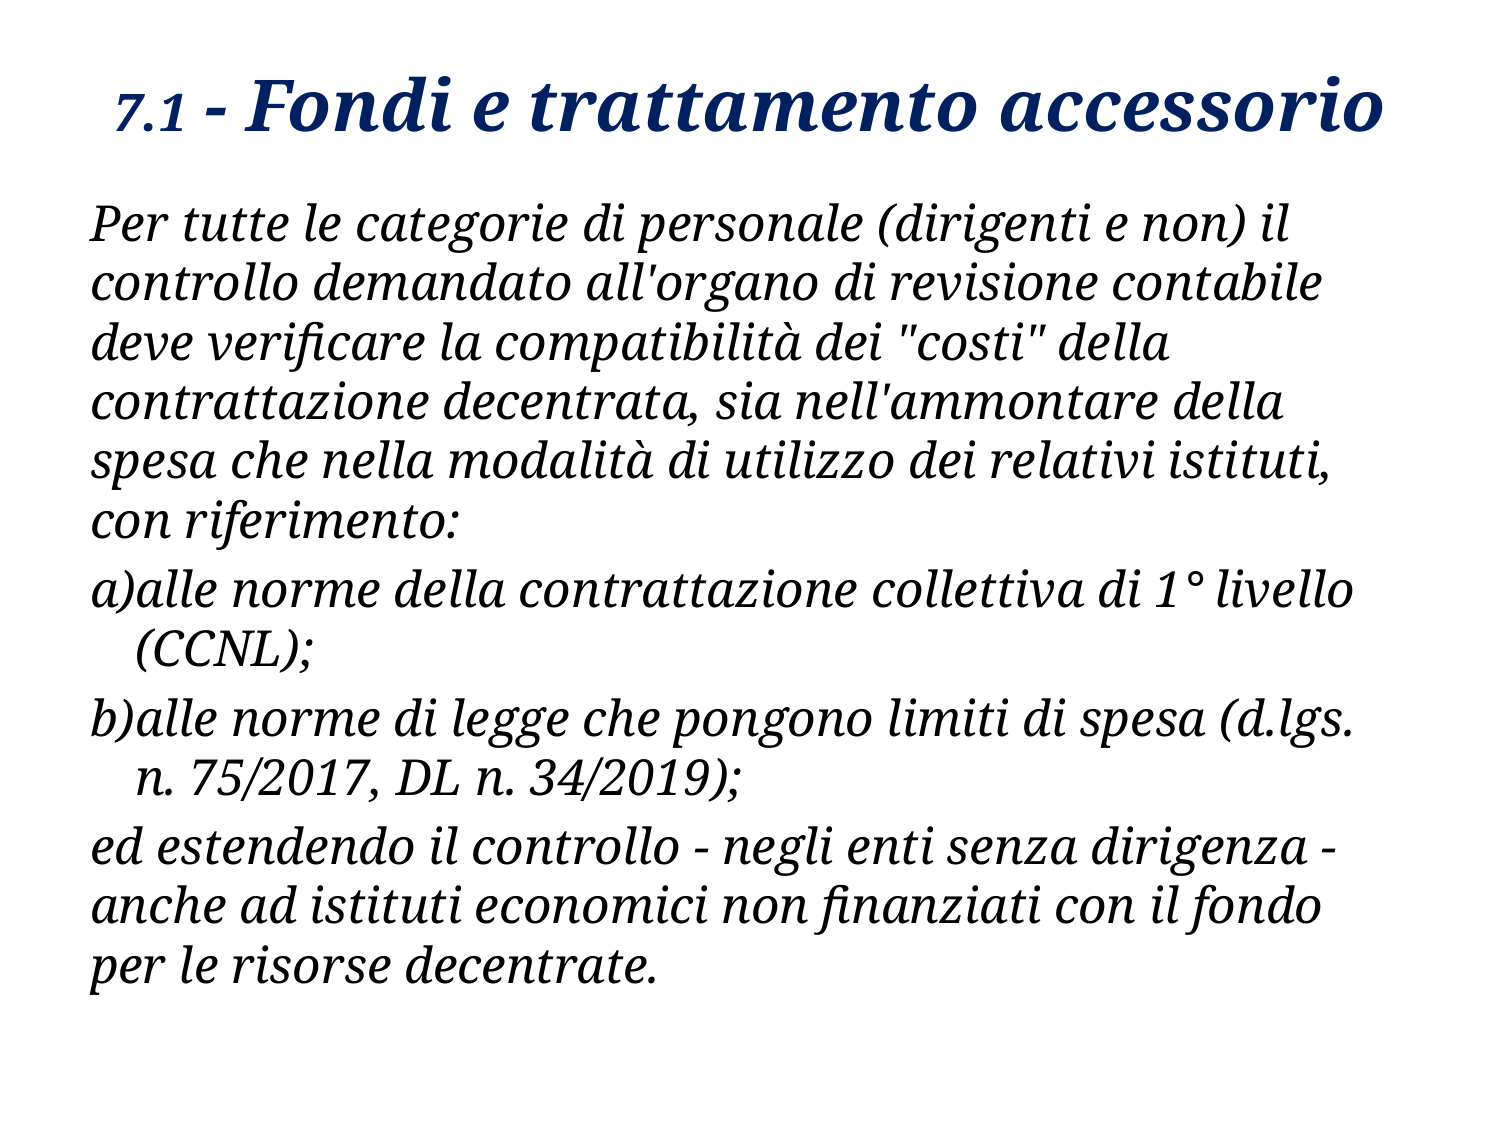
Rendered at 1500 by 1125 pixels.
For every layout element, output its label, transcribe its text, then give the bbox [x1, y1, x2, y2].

title 7.1 - Fondi e trattamento accessorio [75, 45, 1425, 161]
list Per tutte le categorie di personale (dirigenti e non) il controllo demandato all'organo di revisione contabile deve verificare la compatibilità dei "costi" della contrattazione decentrata, sia nell'ammontare della spesa che nella modalità di utilizzo dei relativi istituti, con riferimento: alle norme della contrattazione collettiva di 1° livello (CCNL); alle norme di legge che pongono limiti di spesa (d.lgs. n. 75/2017, DL n. 34/2019); ed estendendo il controllo - negli enti senza dirigenza - anche ad istituti economici non finanziati con il fondo per le risorse decentrate. [75, 184, 1425, 1005]
